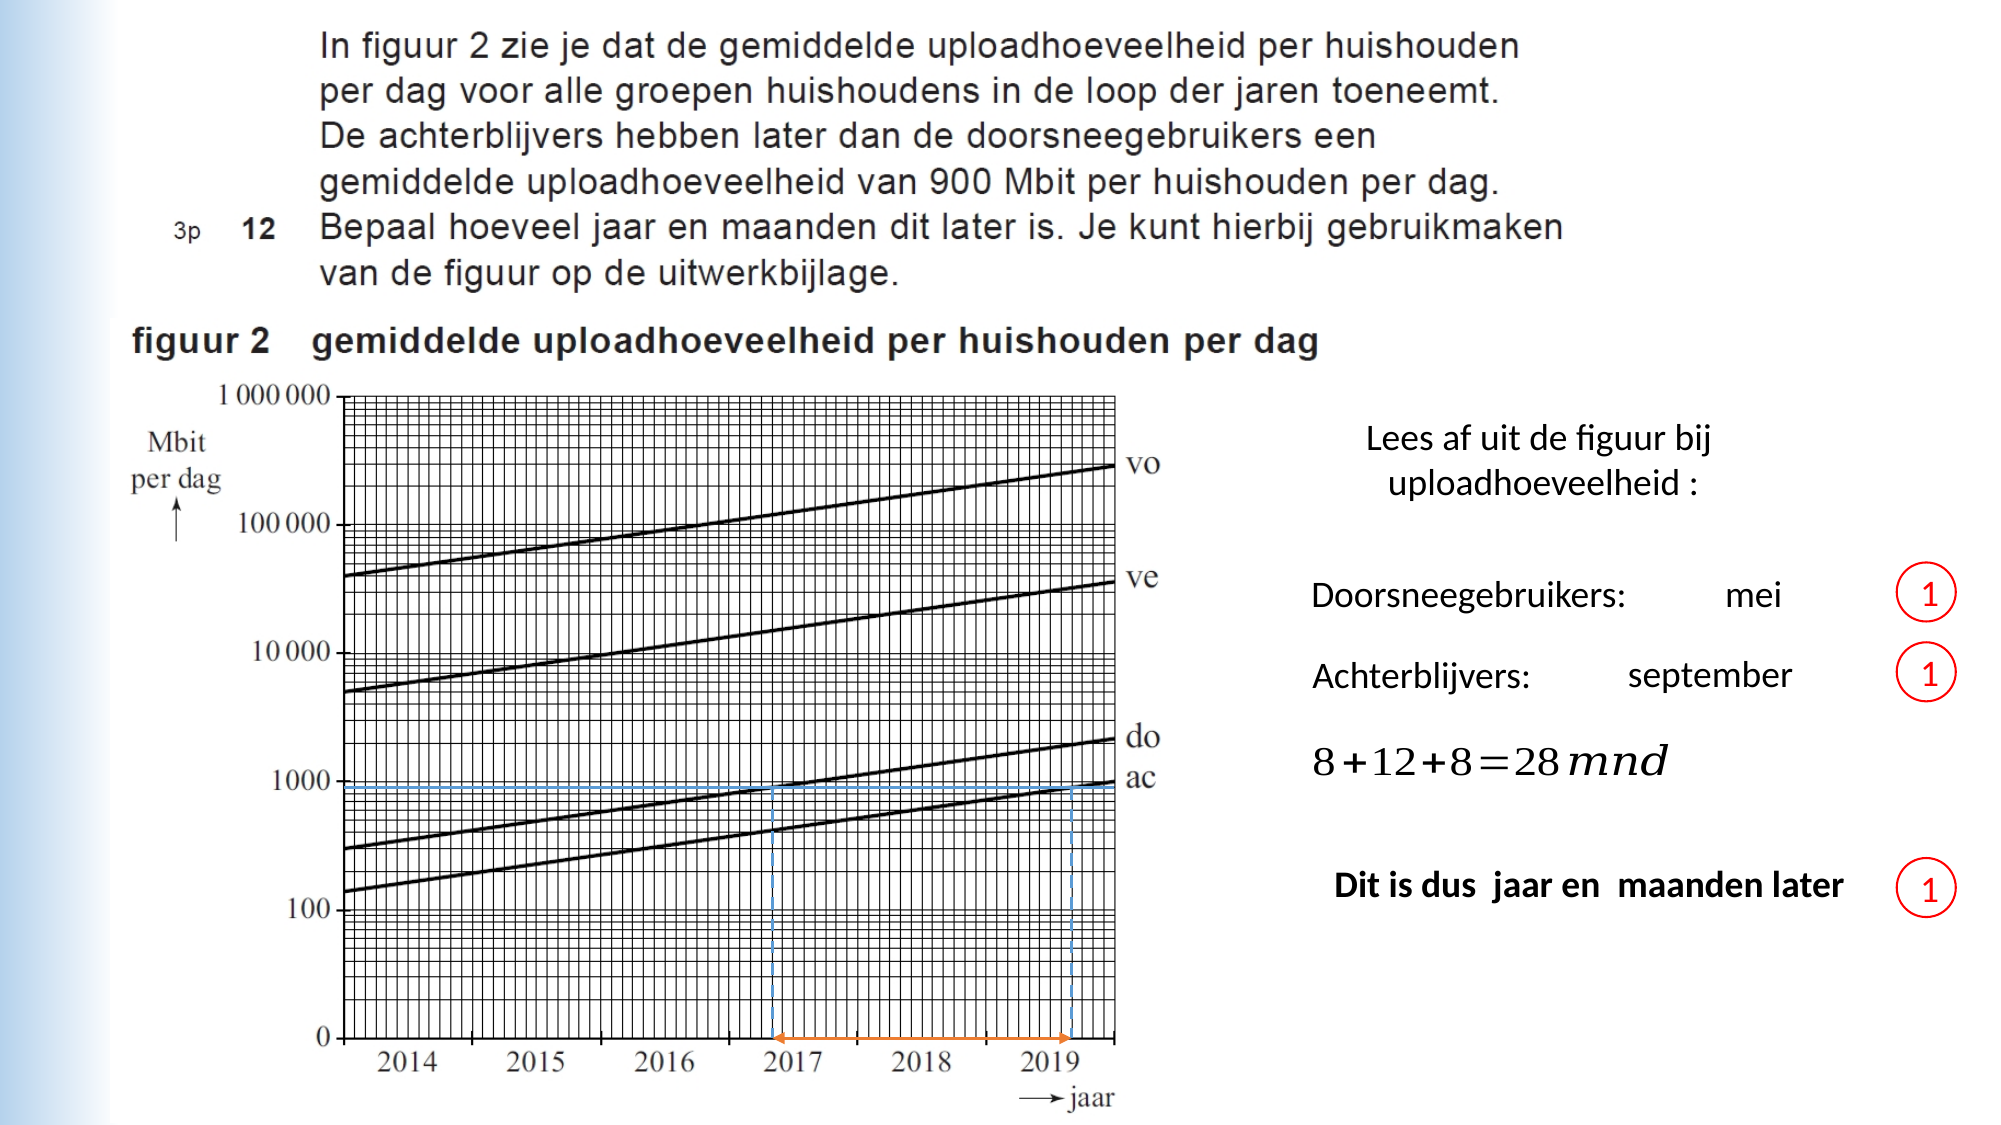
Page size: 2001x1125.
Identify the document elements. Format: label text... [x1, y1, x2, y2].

picture [165, 14, 1571, 305]
text_box 1 [1895, 641, 1957, 703]
text_box Doorsneegebruikers: [1342, 562, 1642, 623]
text_box 1 [1895, 561, 1957, 623]
text_box 1 [1895, 856, 1957, 919]
picture [109, 318, 1342, 1123]
text_box Achterblijvers: [1342, 643, 1547, 704]
